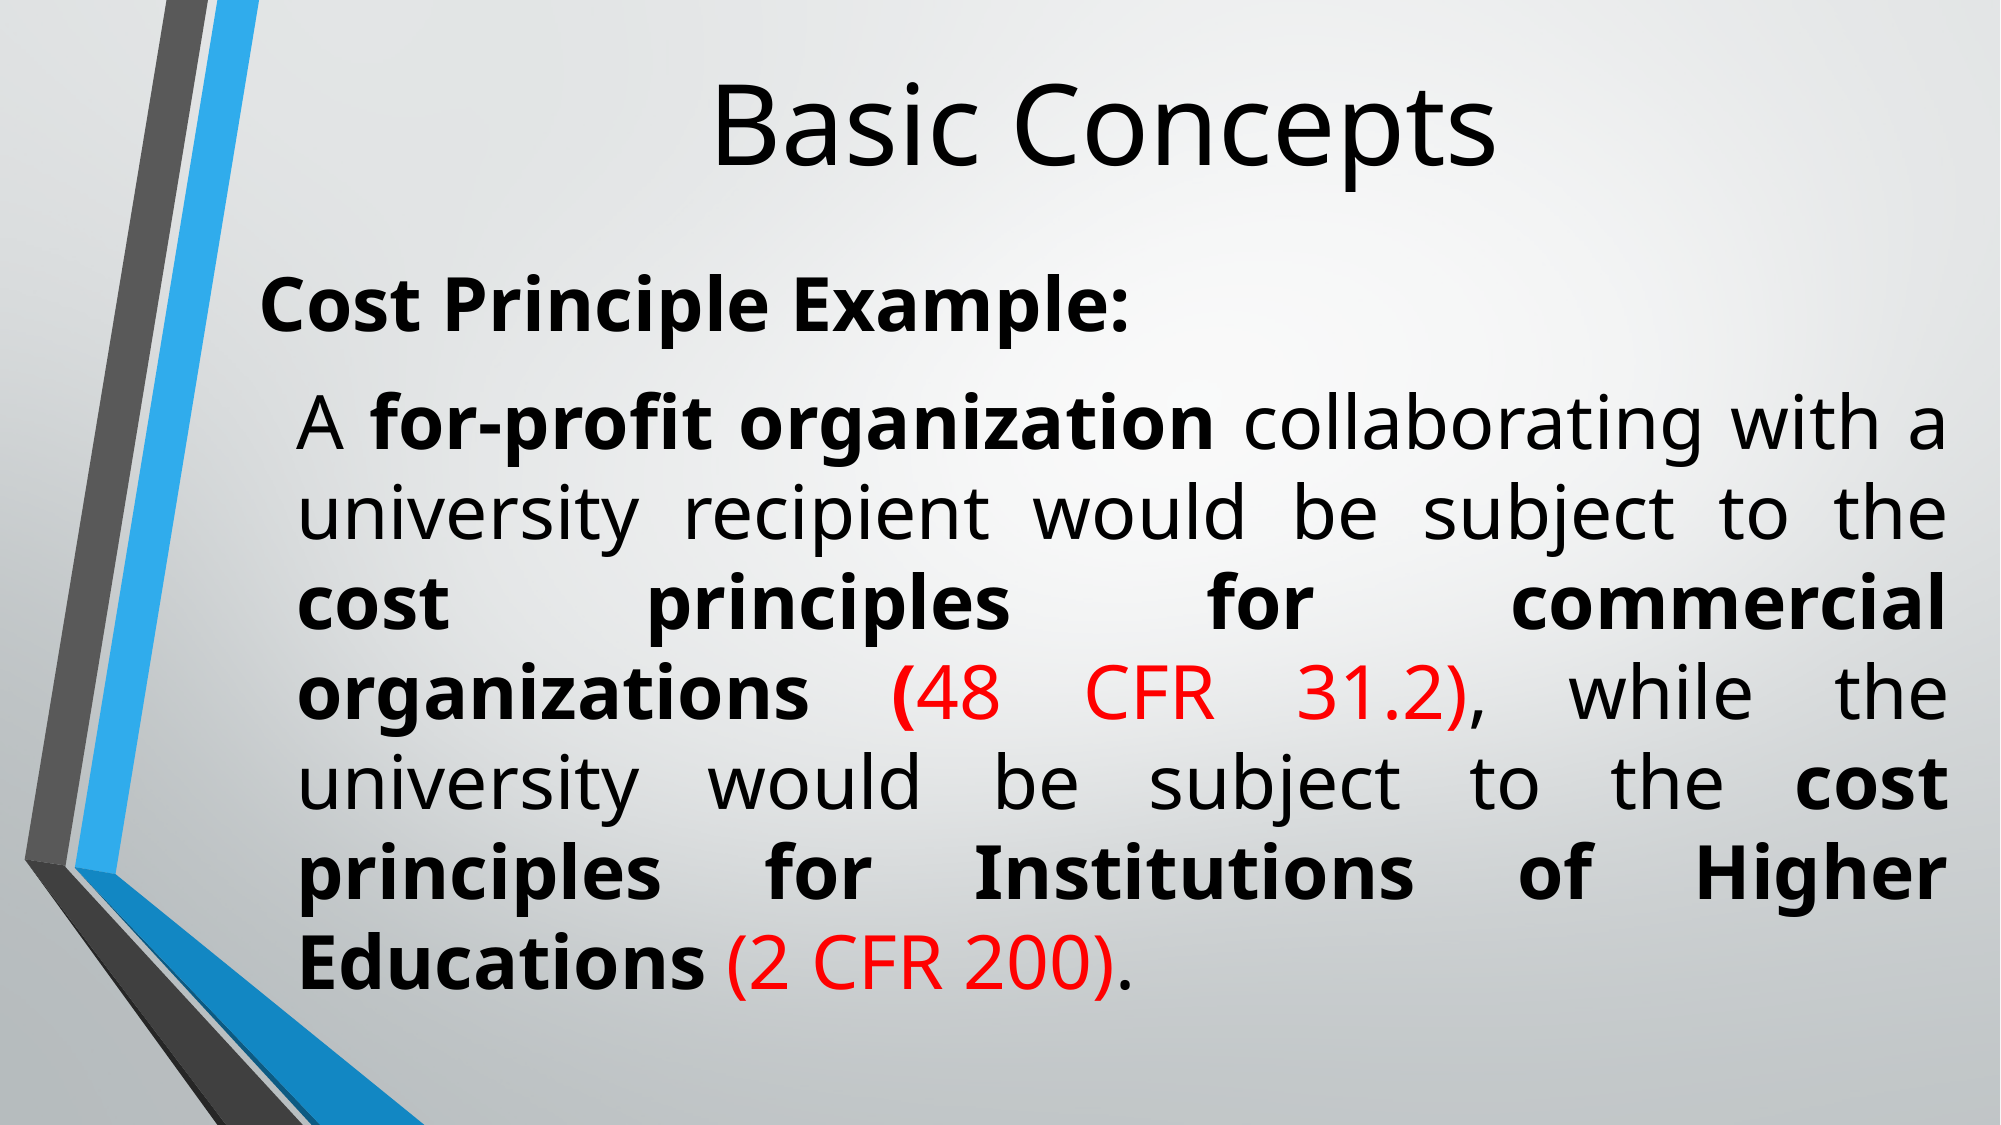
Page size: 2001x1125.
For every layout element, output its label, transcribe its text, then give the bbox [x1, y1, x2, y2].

list Cost Principle Example: A for-profit organization collaborating with a university recipient would be subject to the cost principles for commercial organizations (48 CFR 31.2), while the university would be subject to the cost principles for Institutions of Higher Educations (2 CFR 200). [243, 235, 1965, 1025]
title Basic Concepts [243, 19, 1965, 221]
